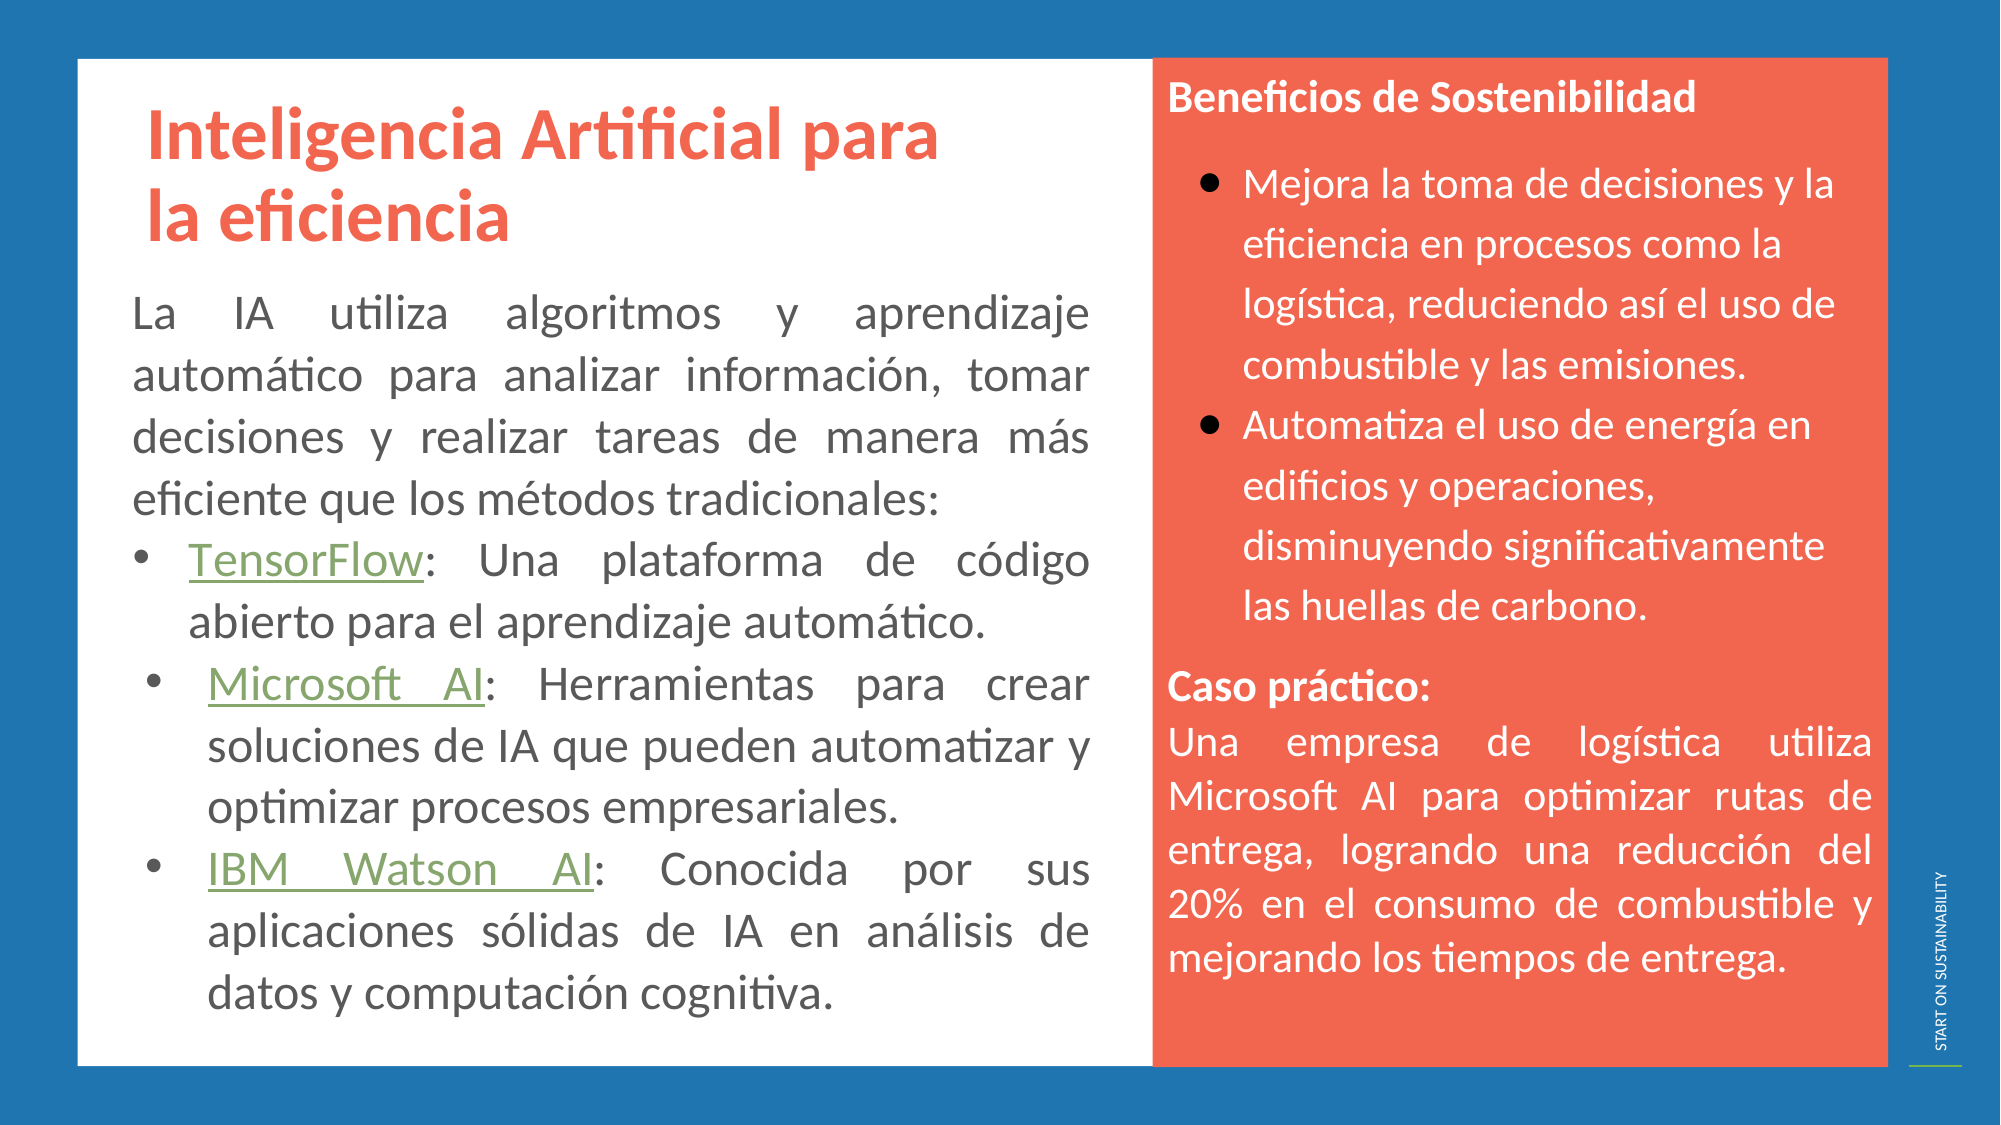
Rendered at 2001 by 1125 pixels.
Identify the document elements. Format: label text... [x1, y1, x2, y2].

text_box Beneficios de Sostenibilidad Mejora la toma de decisiones y la eficiencia en procesos como la logística, reduciendo así el uso de combustible y las emisiones. Automatiza el uso de energía en edificios y operaciones, disminuyendo significativamente las huellas de carbono. Caso práctico: Una empresa de logística utiliza Microsoft AI para optimizar rutas de entrega, logrando una reducción del 20% en el consumo de combustible y mejorando los tiempos de entrega. [1152, 57, 1889, 1068]
list La IA utiliza algoritmos y aprendizaje automático para analizar información, tomar decisiones y realizar tareas de manera más eficiente que los métodos tradicionales: TensorFlow: Una plataforma de código abierto para el aprendizaje automático. Microsoft AI: Herramientas para crear soluciones de IA que pueden automatizar y optimizar procesos empresariales. IBM Watson AI: Conocida por sus aplicaciones sólidas de IA en análisis de datos y computación cognitiva. [117, 270, 1107, 1052]
list Inteligencia Artificial para la eficiencia [131, 87, 997, 270]
